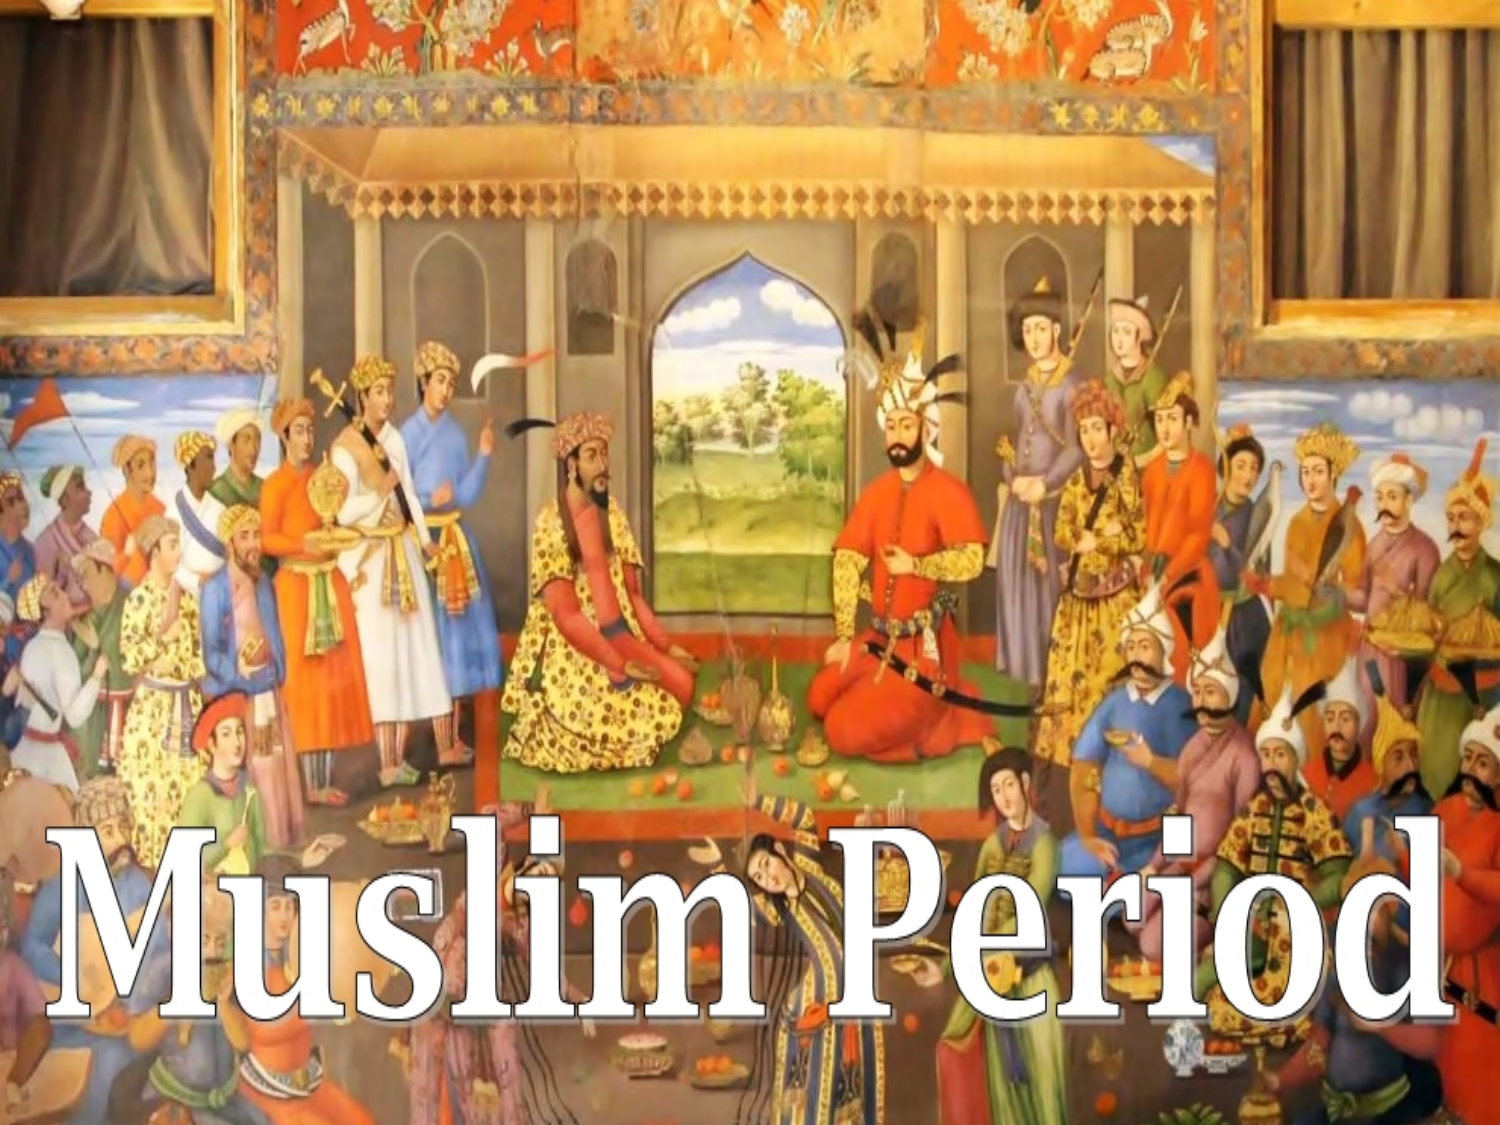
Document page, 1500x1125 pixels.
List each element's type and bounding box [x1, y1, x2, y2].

list [0, 0, 1500, 1125]
